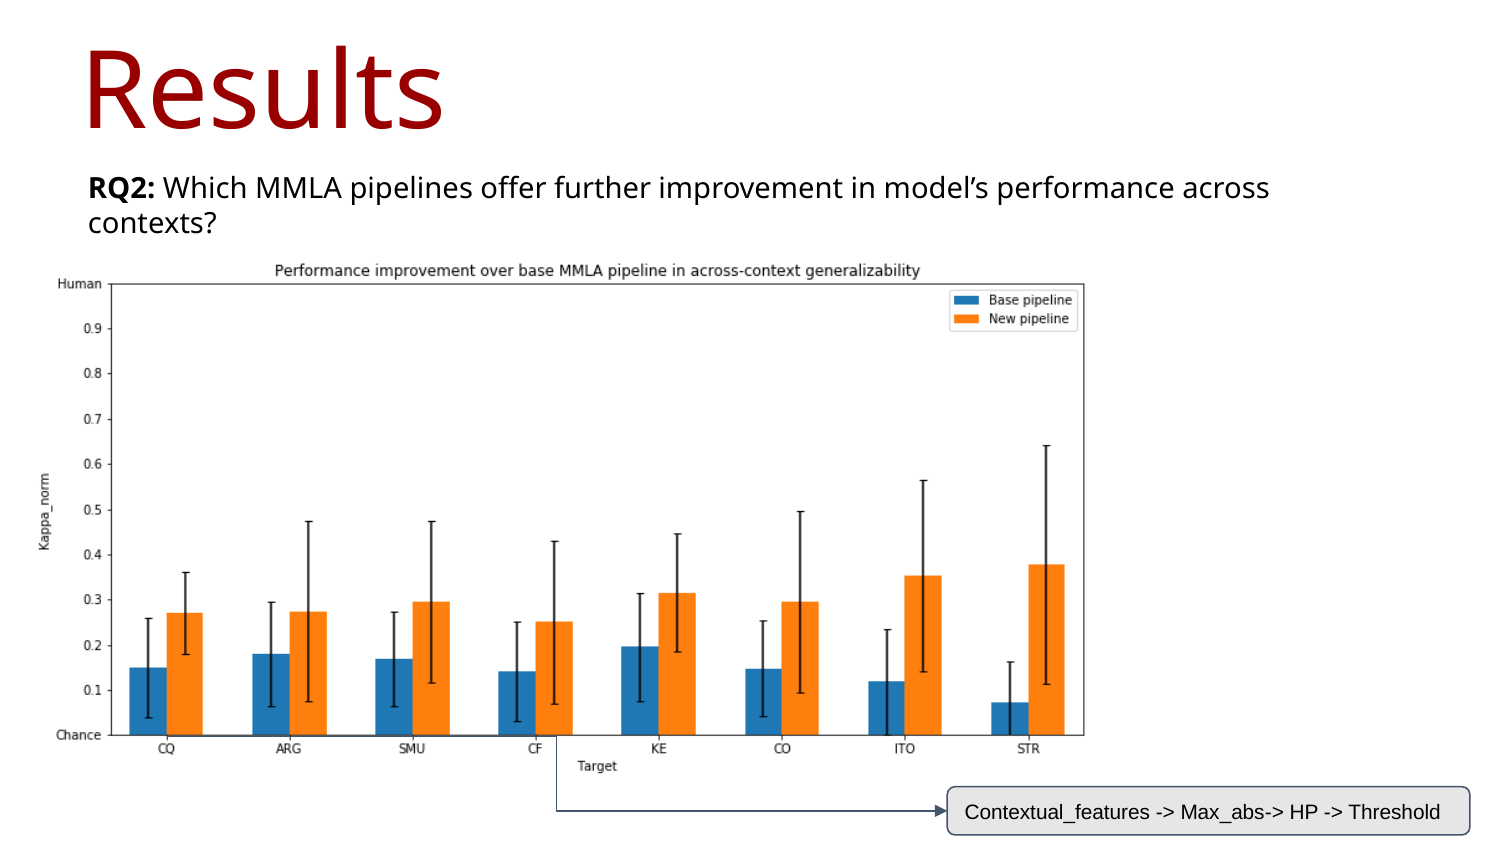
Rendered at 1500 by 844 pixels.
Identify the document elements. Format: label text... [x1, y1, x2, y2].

text_box Contextual_features -> Max_abs-> HP -> Threshold [947, 786, 1470, 835]
title Results [65, 33, 1500, 182]
text_box RQ2: Which MMLA pipelines offer further improvement in model’s performance across contexts? [72, 153, 1300, 254]
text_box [166, 736, 948, 811]
picture [23, 250, 1097, 787]
